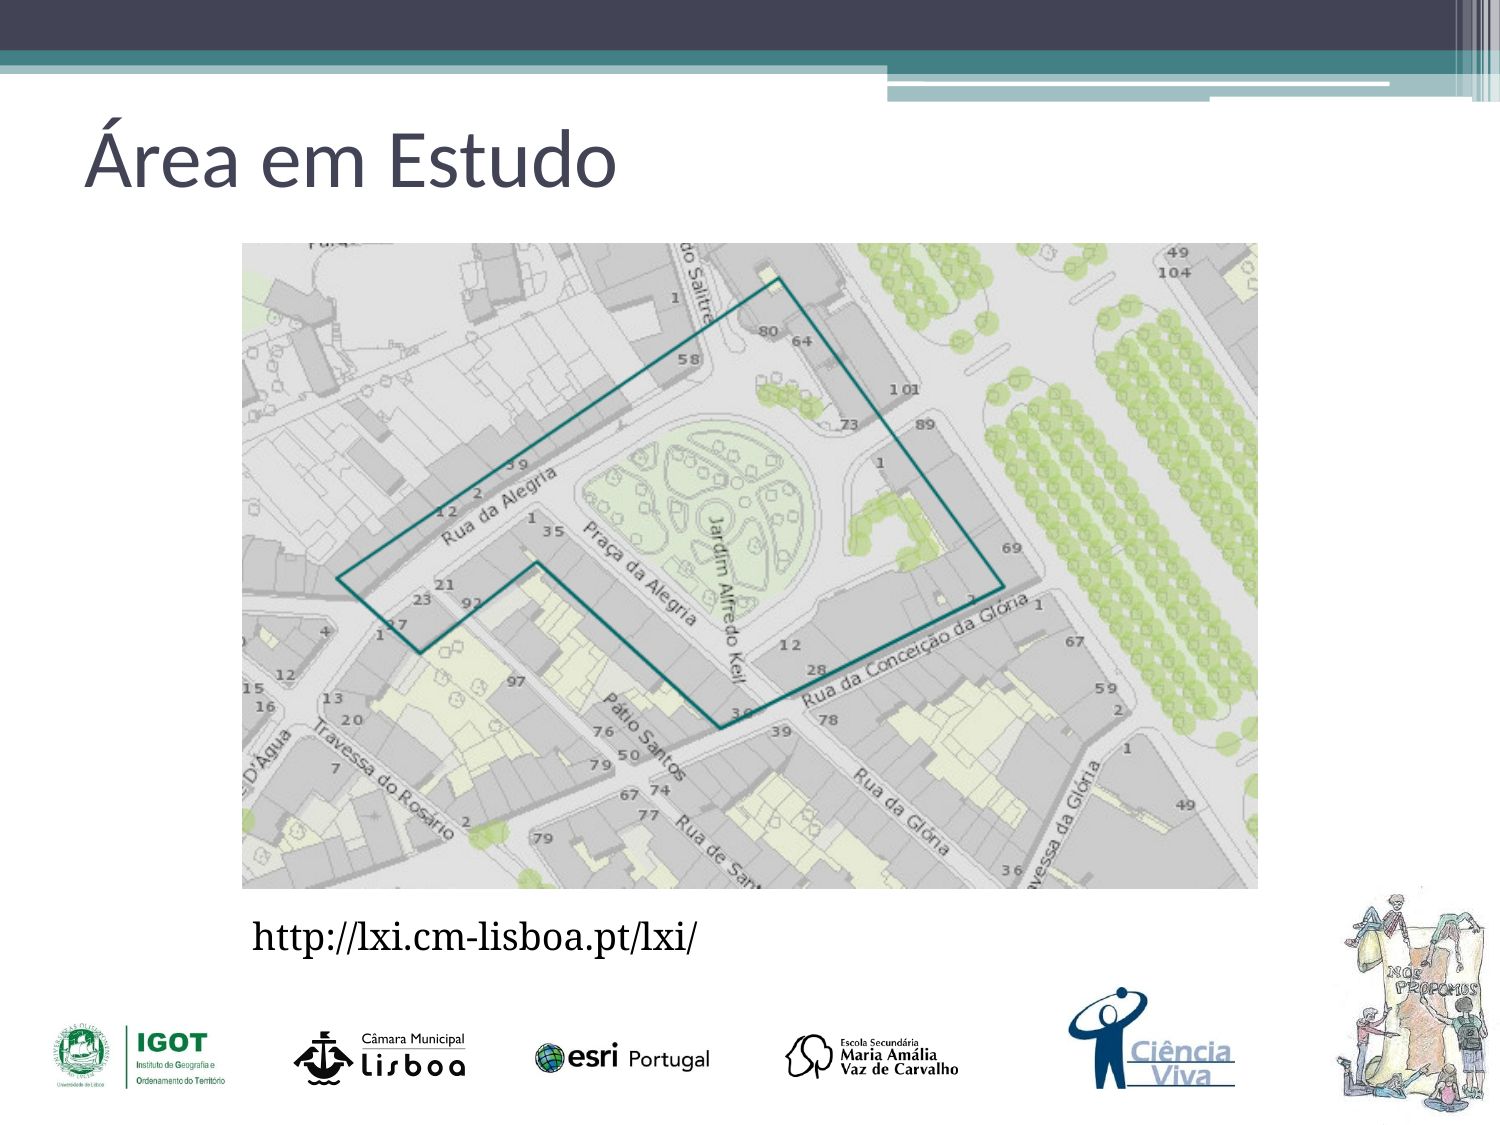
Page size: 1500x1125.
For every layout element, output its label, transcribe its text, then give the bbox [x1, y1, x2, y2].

picture [1330, 885, 1500, 1125]
picture [289, 1022, 470, 1093]
text_box http://lxi.cm-lisboa.pt/lxi/ [244, 905, 706, 965]
picture [525, 1034, 722, 1082]
picture [785, 1034, 959, 1080]
title Área em Estudo [76, 65, 1428, 242]
picture [52, 1022, 226, 1090]
picture [241, 243, 1259, 890]
picture [1068, 987, 1235, 1089]
